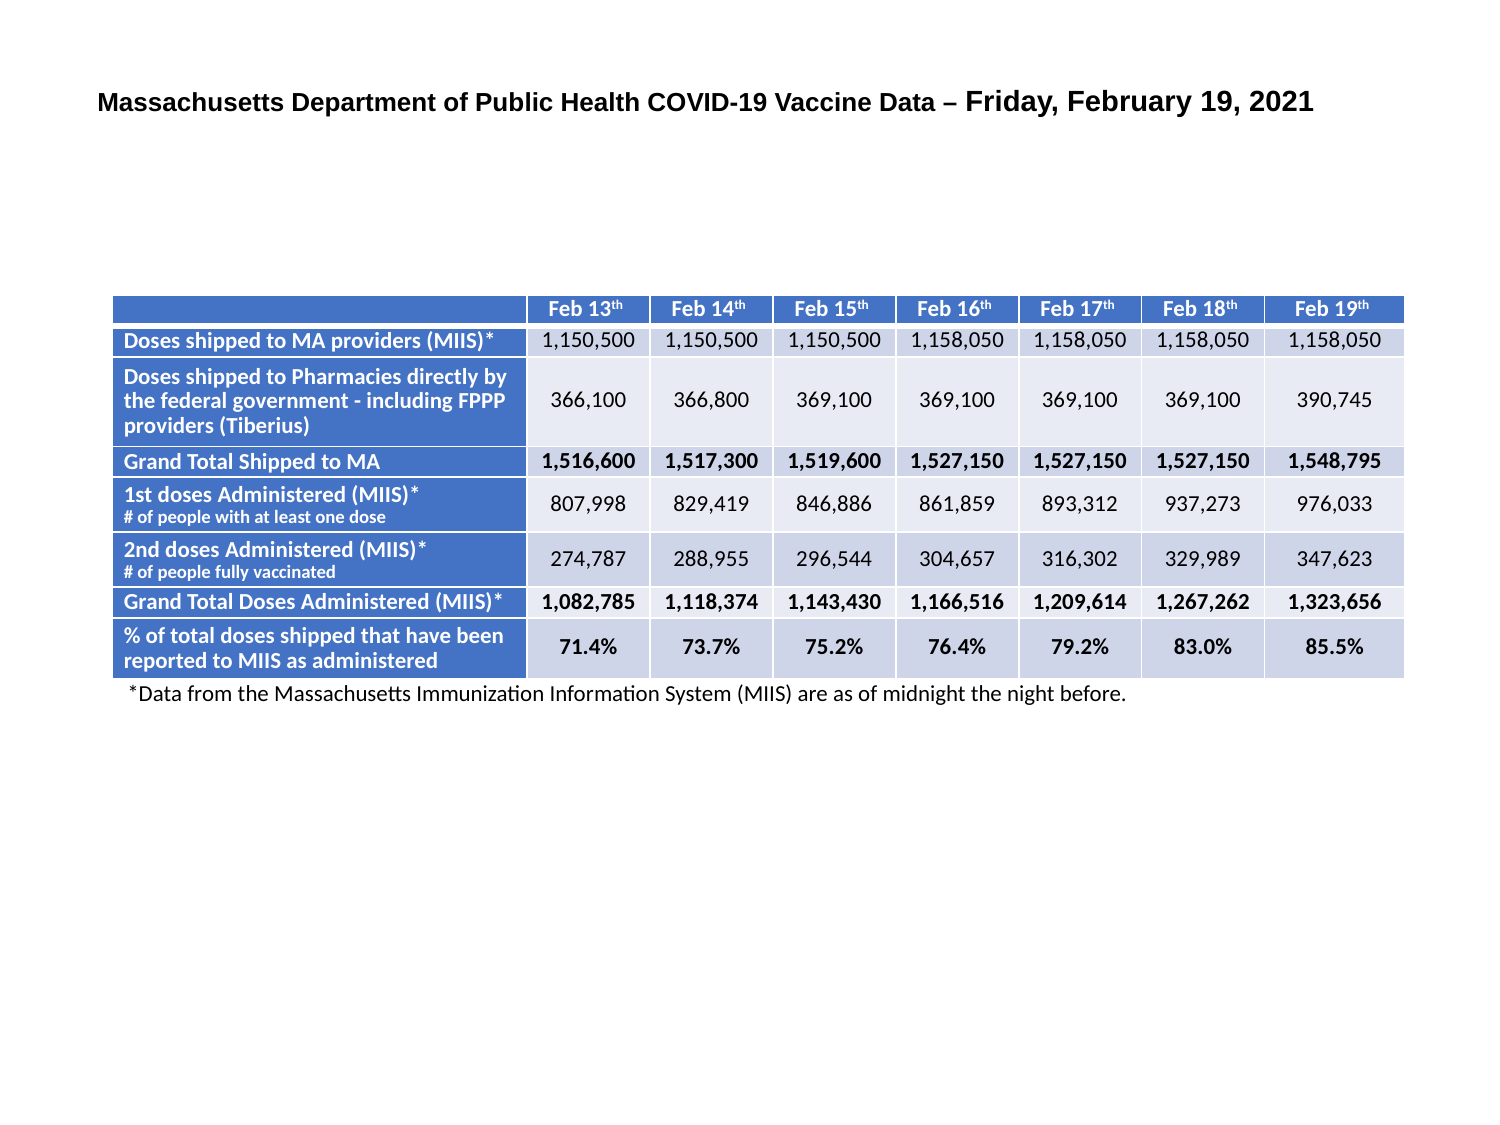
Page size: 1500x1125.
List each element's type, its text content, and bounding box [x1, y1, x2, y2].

table_cell 1,517,300 [651, 447, 772, 476]
table_cell 1,158,050 [1142, 329, 1264, 356]
text_box Massachusetts Department of Public Health COVID-19 Vaccine Data – Friday, February 19, 2021 [82, 74, 1418, 125]
table_cell 304,657 [897, 533, 1018, 586]
table_cell 369,100 [897, 358, 1018, 446]
table_cell 1,548,795 [1265, 447, 1404, 476]
text_box *Data from the Massachusetts Immunization Information System (MIIS) are as of midnight the night before. [112, 679, 1367, 714]
table_cell 274,787 [528, 533, 649, 586]
table_header Feb 14th [651, 296, 772, 323]
table_cell 861,859 [897, 478, 1018, 531]
table_header [113, 296, 526, 323]
table_cell Doses shipped to Pharmacies directly by the federal government - including FPPP providers (Tiberius) [113, 358, 526, 446]
table_cell 829,419 [651, 478, 772, 531]
table_cell 296,544 [774, 533, 895, 586]
table_cell 369,100 [1142, 358, 1264, 446]
table_cell 73.7% [651, 619, 772, 678]
table_cell 1,150,500 [528, 329, 649, 356]
table_cell 807,998 [528, 478, 649, 531]
table_cell 1,527,150 [1142, 447, 1264, 476]
table_cell 1,158,050 [1020, 329, 1141, 356]
table_cell 347,623 [1265, 533, 1404, 586]
table_cell 1,516,600 [528, 447, 649, 476]
table_cell 79.2% [1020, 619, 1141, 678]
table_header Feb 15th [774, 296, 895, 323]
table_cell 1,143,430 [774, 588, 895, 617]
table_cell 390,745 [1265, 358, 1404, 446]
table_cell 76.4% [897, 619, 1018, 678]
table_header Feb 18th [1142, 296, 1264, 323]
table_cell 1,323,656 [1265, 588, 1404, 617]
table_cell 1,209,614 [1020, 588, 1141, 617]
table_cell 1,082,785 [528, 588, 649, 617]
table_cell 1,150,500 [651, 329, 772, 356]
table_cell 2nd doses Administered (MIIS)* # of people fully vaccinated [113, 533, 526, 586]
table_cell 85.5% [1265, 619, 1404, 678]
table_cell 369,100 [774, 358, 895, 446]
table_cell 937,273 [1142, 478, 1264, 531]
table_cell 1,158,050 [897, 329, 1018, 356]
table_header Feb 13th [528, 296, 649, 323]
table_cell 75.2% [774, 619, 895, 678]
table_cell 846,886 [774, 478, 895, 531]
table_cell 316,302 [1020, 533, 1141, 586]
table_cell 1,527,150 [897, 447, 1018, 476]
table_header Feb 17th [1020, 296, 1141, 323]
table_cell Grand Total Doses Administered (MIIS)* [113, 588, 526, 617]
table_header Feb 16th [897, 296, 1018, 323]
table_cell 71.4% [528, 619, 649, 678]
table_cell 1,527,150 [1020, 447, 1141, 476]
table_cell Grand Total Shipped to MA [113, 447, 526, 476]
table_cell 1,519,600 [774, 447, 895, 476]
table_cell 369,100 [1020, 358, 1141, 446]
table_cell 288,955 [651, 533, 772, 586]
table_cell 1,267,262 [1142, 588, 1264, 617]
table_cell 1,118,374 [651, 588, 772, 617]
table_cell 366,800 [651, 358, 772, 446]
table_cell 976,033 [1265, 478, 1404, 531]
table_header Feb 19th [1265, 296, 1404, 323]
table_cell 329,989 [1142, 533, 1264, 586]
table_cell 83.0% [1142, 619, 1264, 678]
table_cell Doses shipped to MA providers (MIIS)* [113, 329, 526, 356]
table_cell 366,100 [528, 358, 649, 446]
table_cell 1,158,050 [1265, 329, 1404, 356]
table_cell 1,150,500 [774, 329, 895, 356]
table_cell % of total doses shipped that have been reported to MIIS as administered [113, 619, 526, 678]
table_cell 1st doses Administered (MIIS)* # of people with at least one dose [113, 478, 526, 531]
table_cell 893,312 [1020, 478, 1141, 531]
table_cell 1,166,516 [897, 588, 1018, 617]
